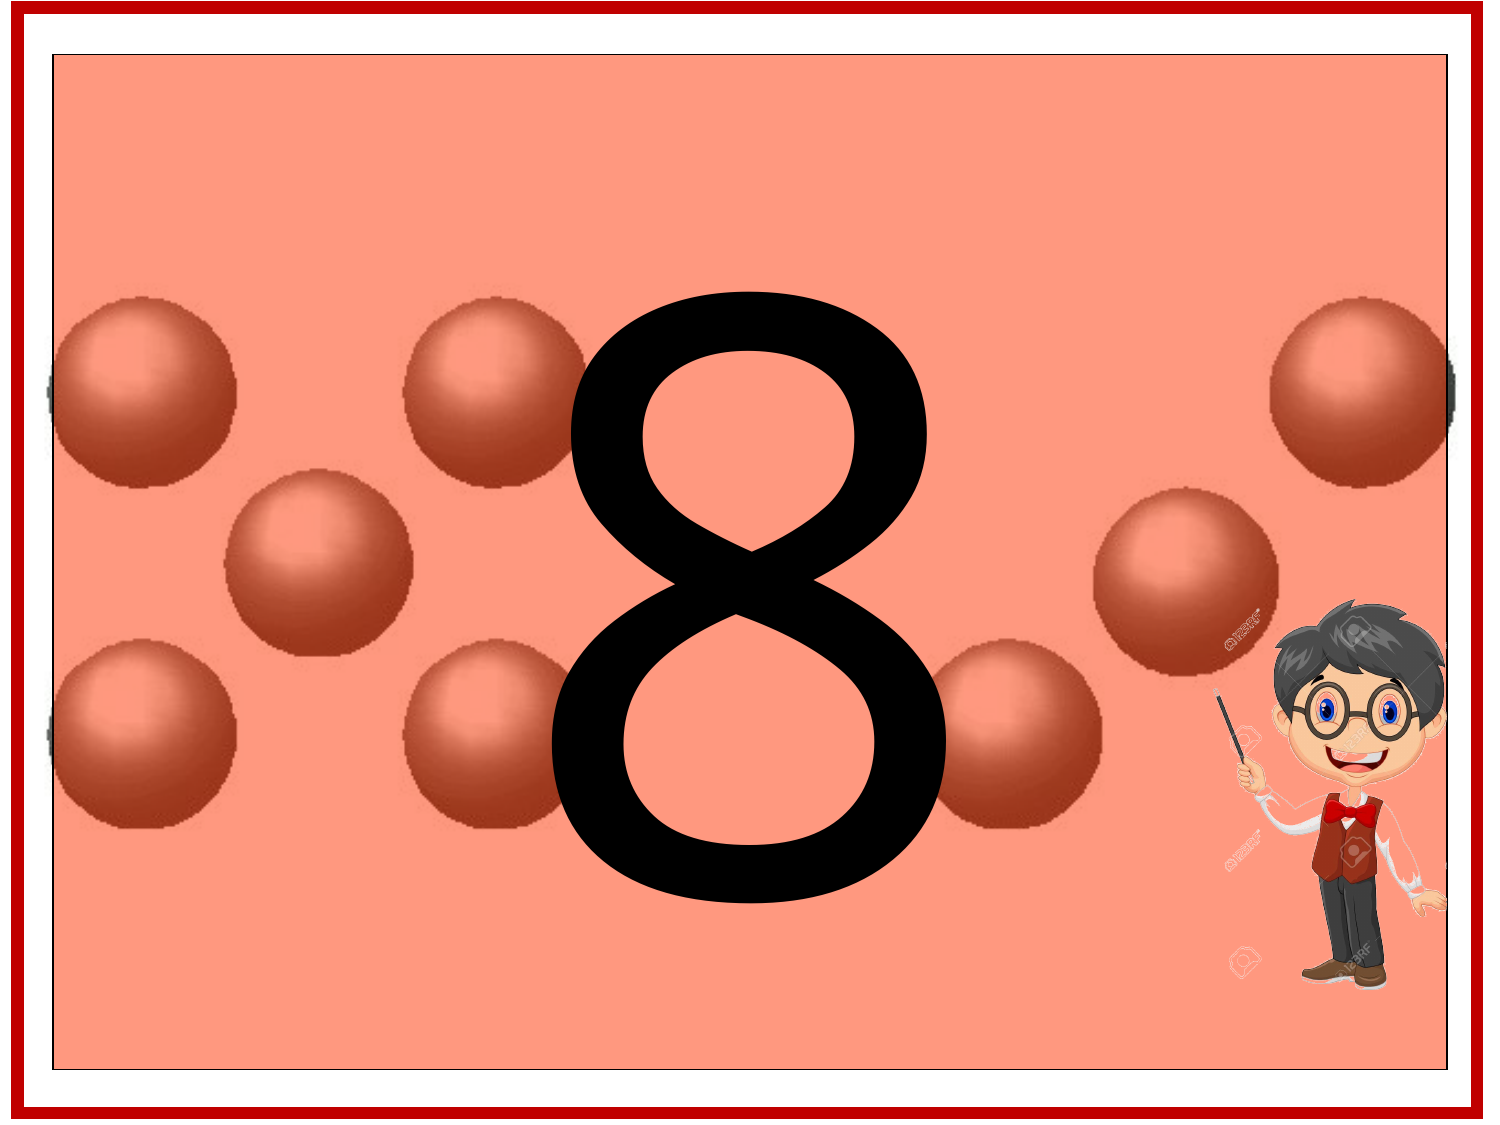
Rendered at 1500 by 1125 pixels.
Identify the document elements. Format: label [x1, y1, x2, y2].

text_box [17, 6, 1478, 266]
text_box [17, 858, 1478, 1114]
picture [10, 266, 1489, 990]
